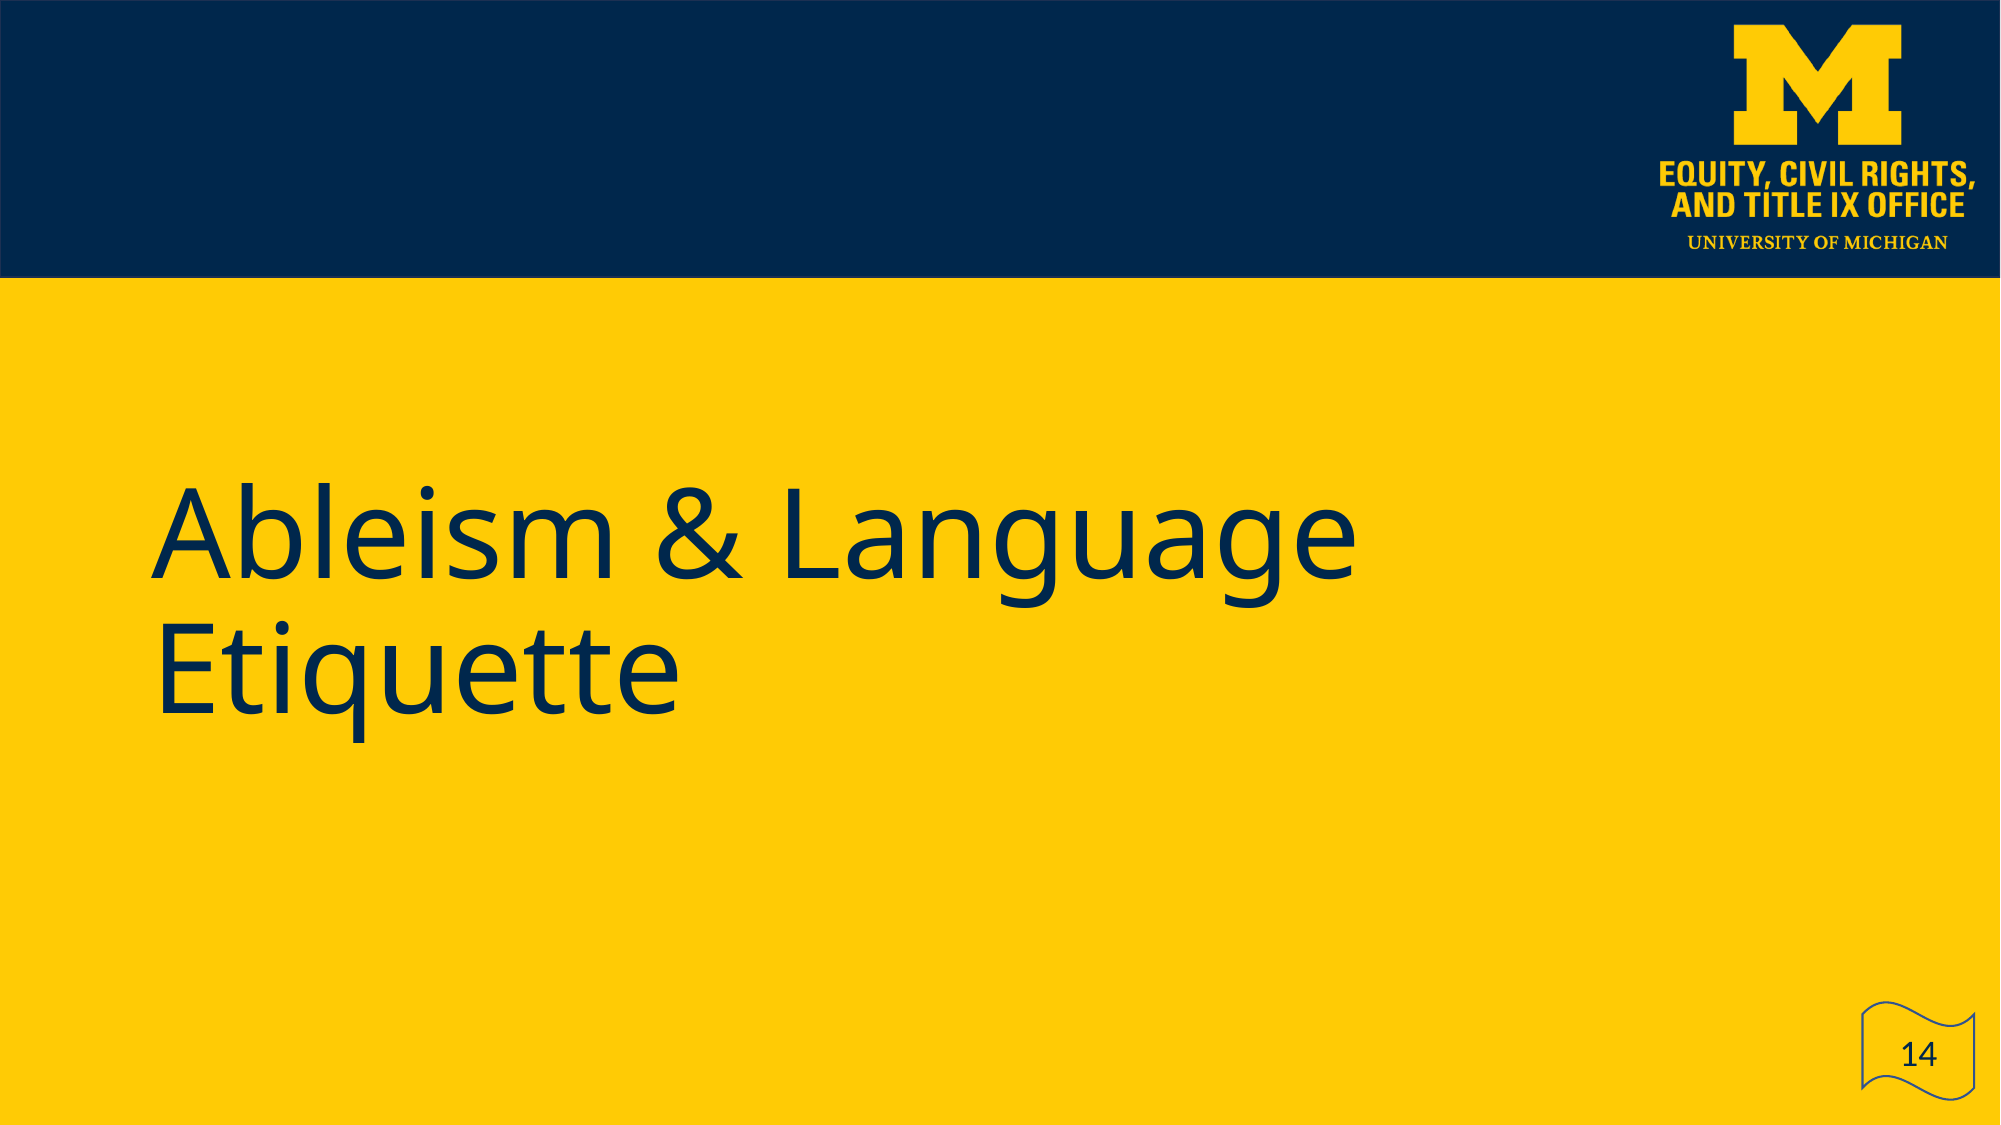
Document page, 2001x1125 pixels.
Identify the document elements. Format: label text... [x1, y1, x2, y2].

title Ableism & Language Etiquette [136, 280, 1862, 749]
picture [1607, 0, 2001, 278]
